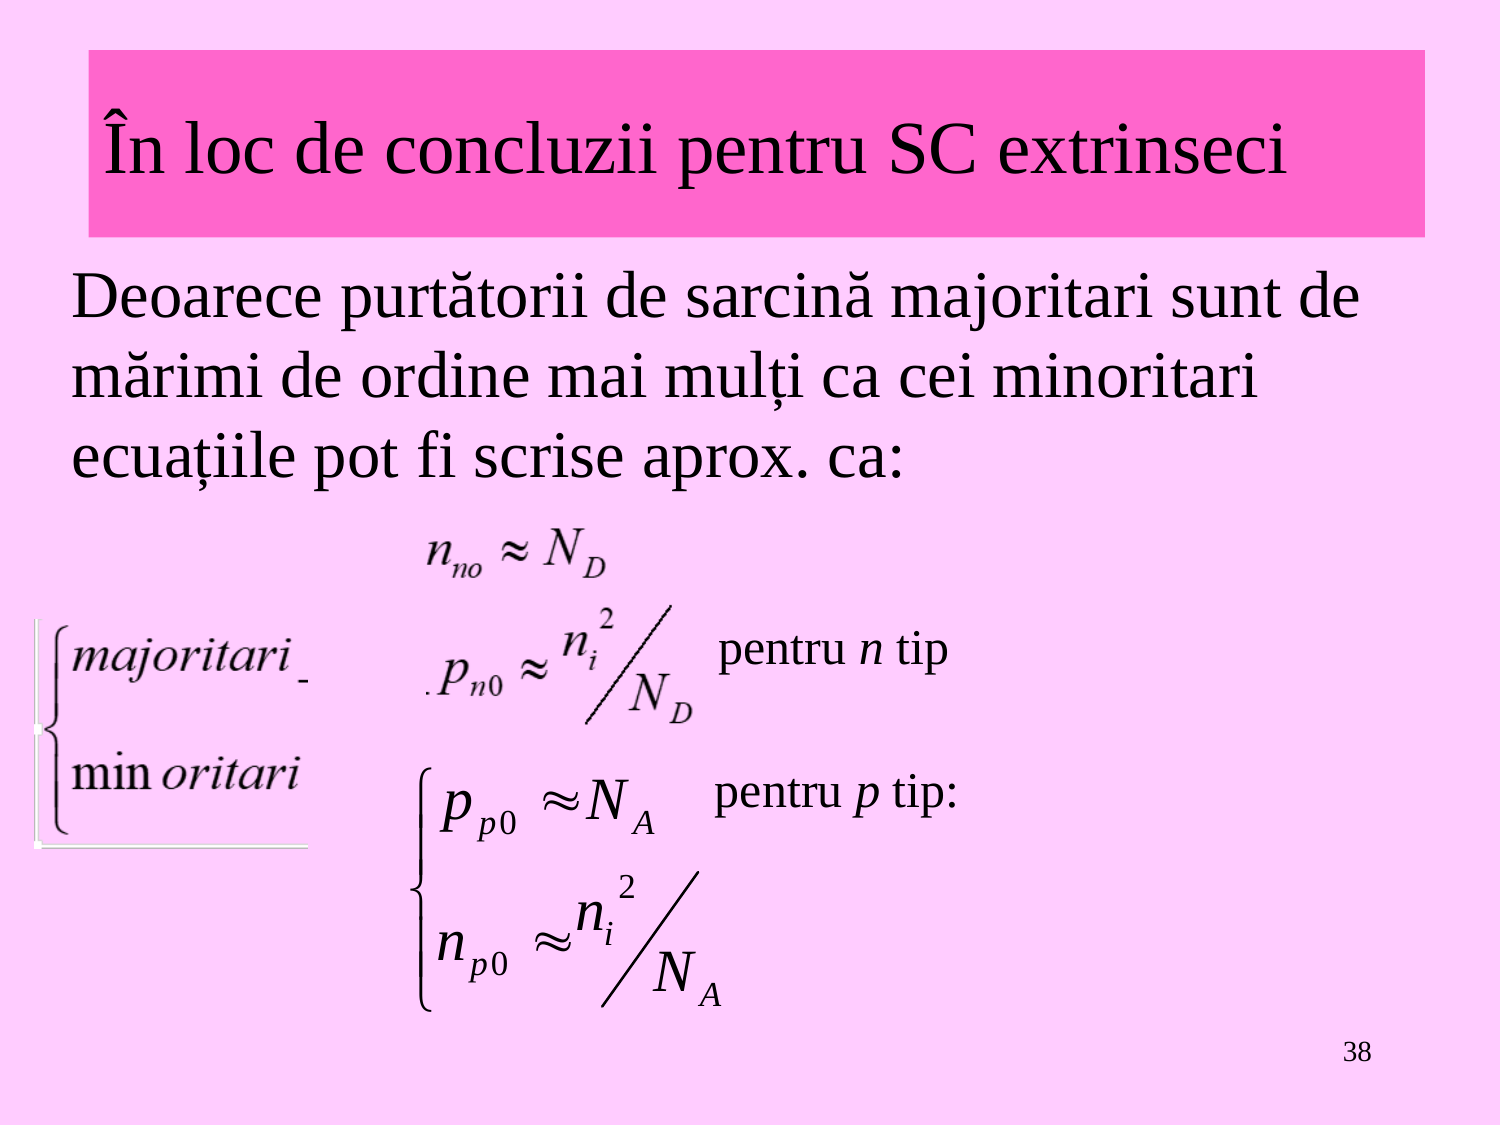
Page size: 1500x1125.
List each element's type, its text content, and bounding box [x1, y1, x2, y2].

picture [34, 619, 308, 849]
picture [426, 513, 703, 735]
list Deoarece purtătorii de sarcină majoritari sunt de mărimi de ordine mai mulți ca cei minoritari ecuațiile pot fi scrise aprox. ca: pentru n tip pentru p tip: [0, 243, 1471, 919]
title În loc de concluzii pentru SC extrinseci [88, 50, 1425, 238]
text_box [397, 754, 738, 1025]
slide_number 38 [1074, 1025, 1388, 1100]
